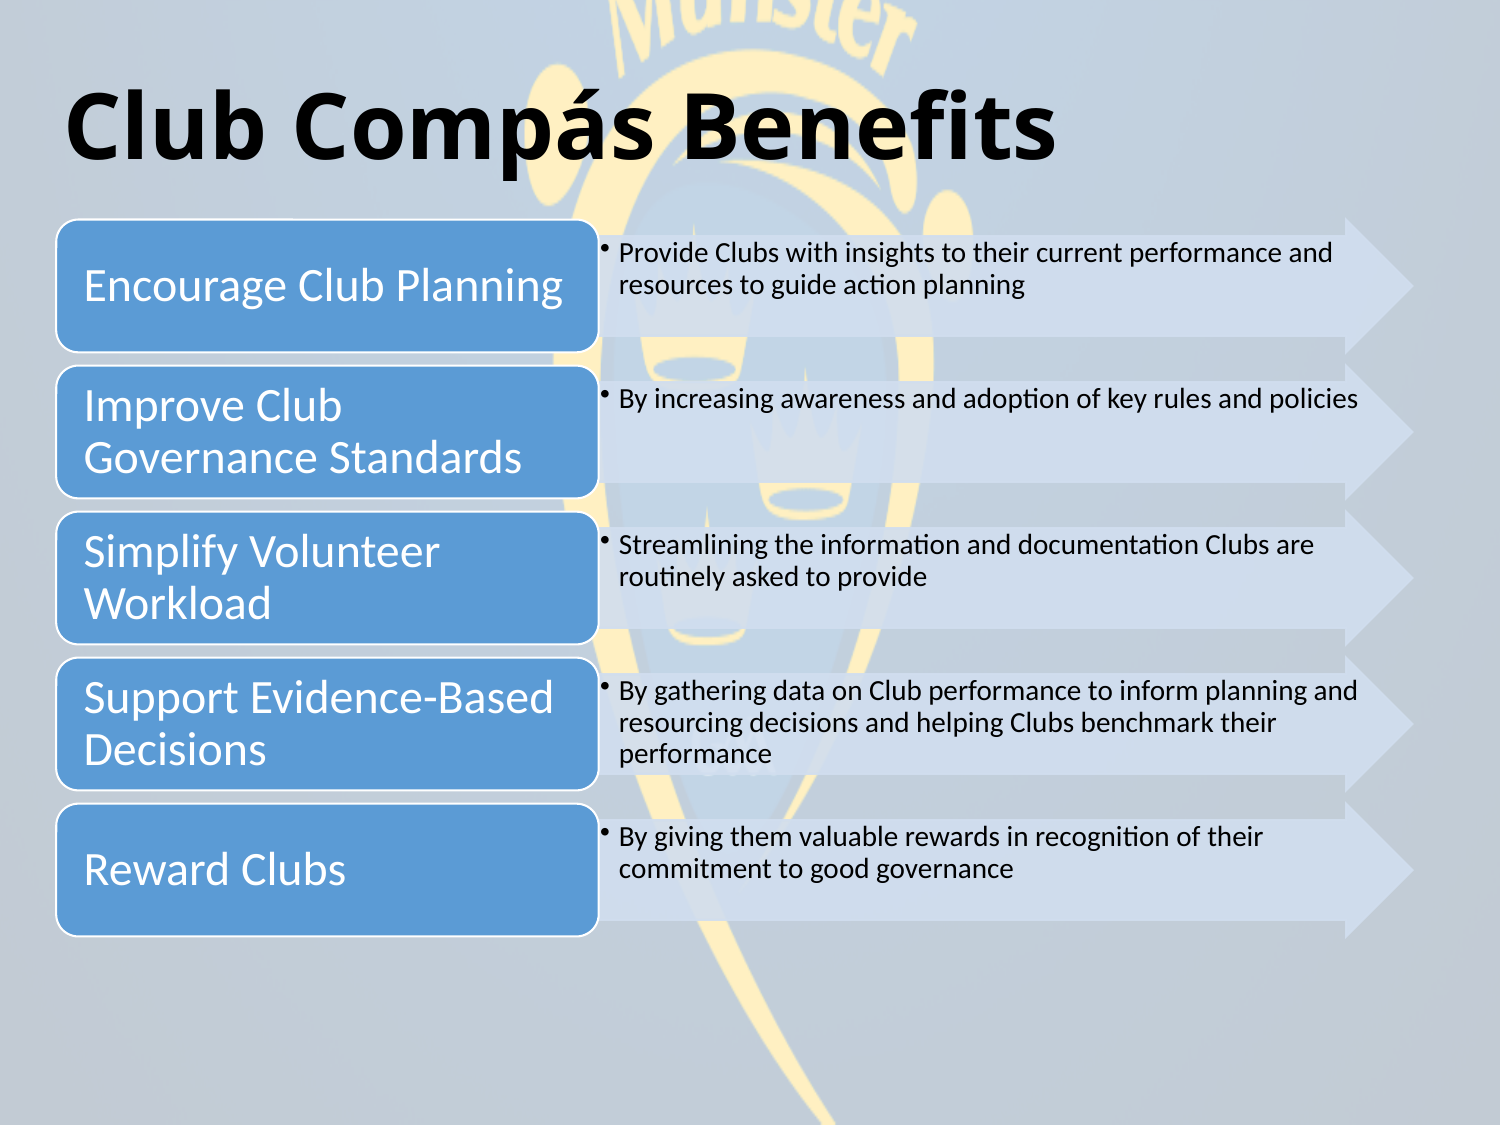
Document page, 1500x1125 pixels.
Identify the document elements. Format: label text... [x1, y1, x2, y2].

title Club Compás Benefits [48, 20, 1343, 239]
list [56, 219, 1413, 937]
